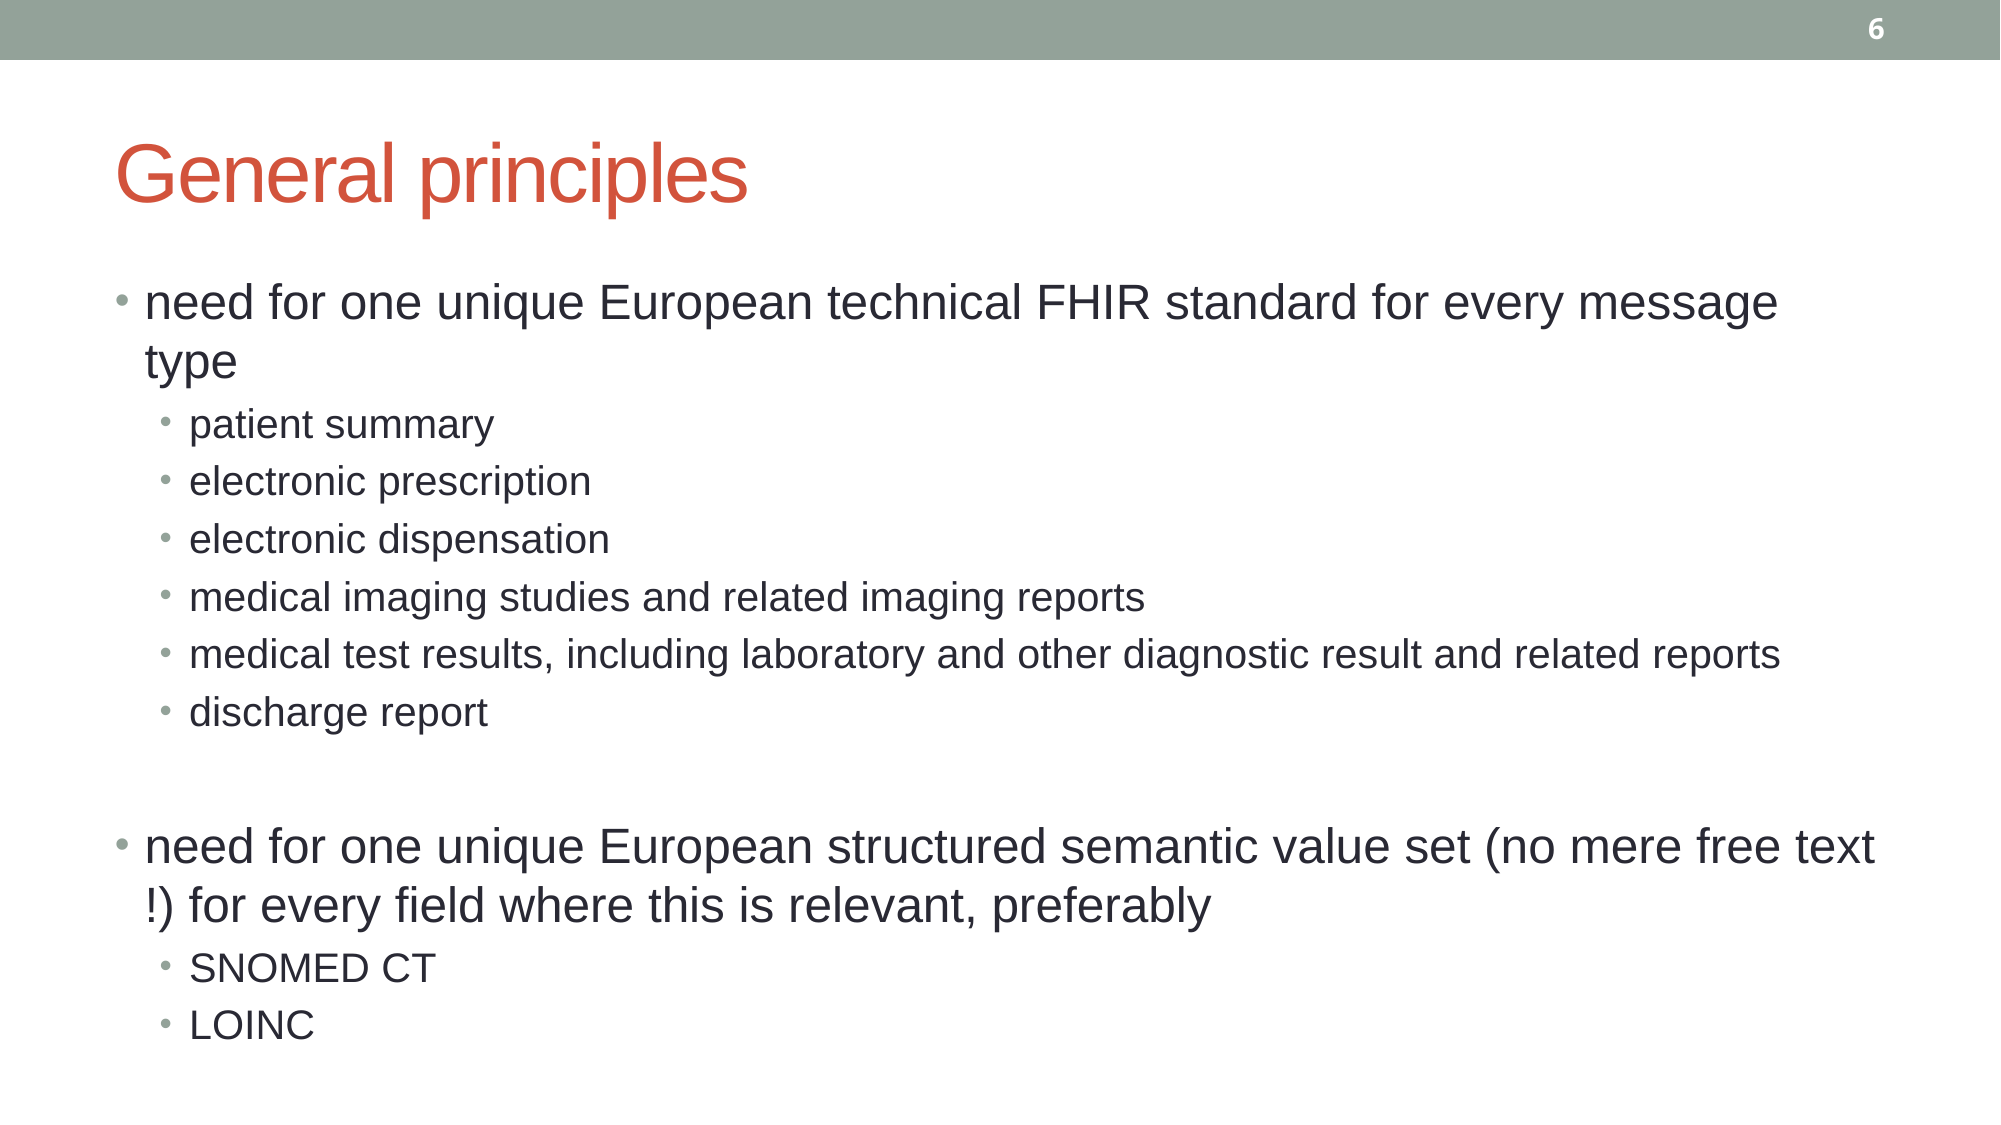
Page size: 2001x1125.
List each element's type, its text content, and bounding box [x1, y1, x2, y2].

title General principles [99, 87, 1900, 250]
list need for one unique European technical FHIR standard for every message type patient summary electronic prescription electronic dispensation medical imaging studies and related imaging reports medical test results, including laboratory and other diagnostic result and related reports discharge report need for one unique European structured semantic value set (no mere free text !) for every field where this is relevant, preferably SNOMED CT LOINC [99, 262, 1900, 1063]
slide_number 6 [1666, 3, 1900, 57]
